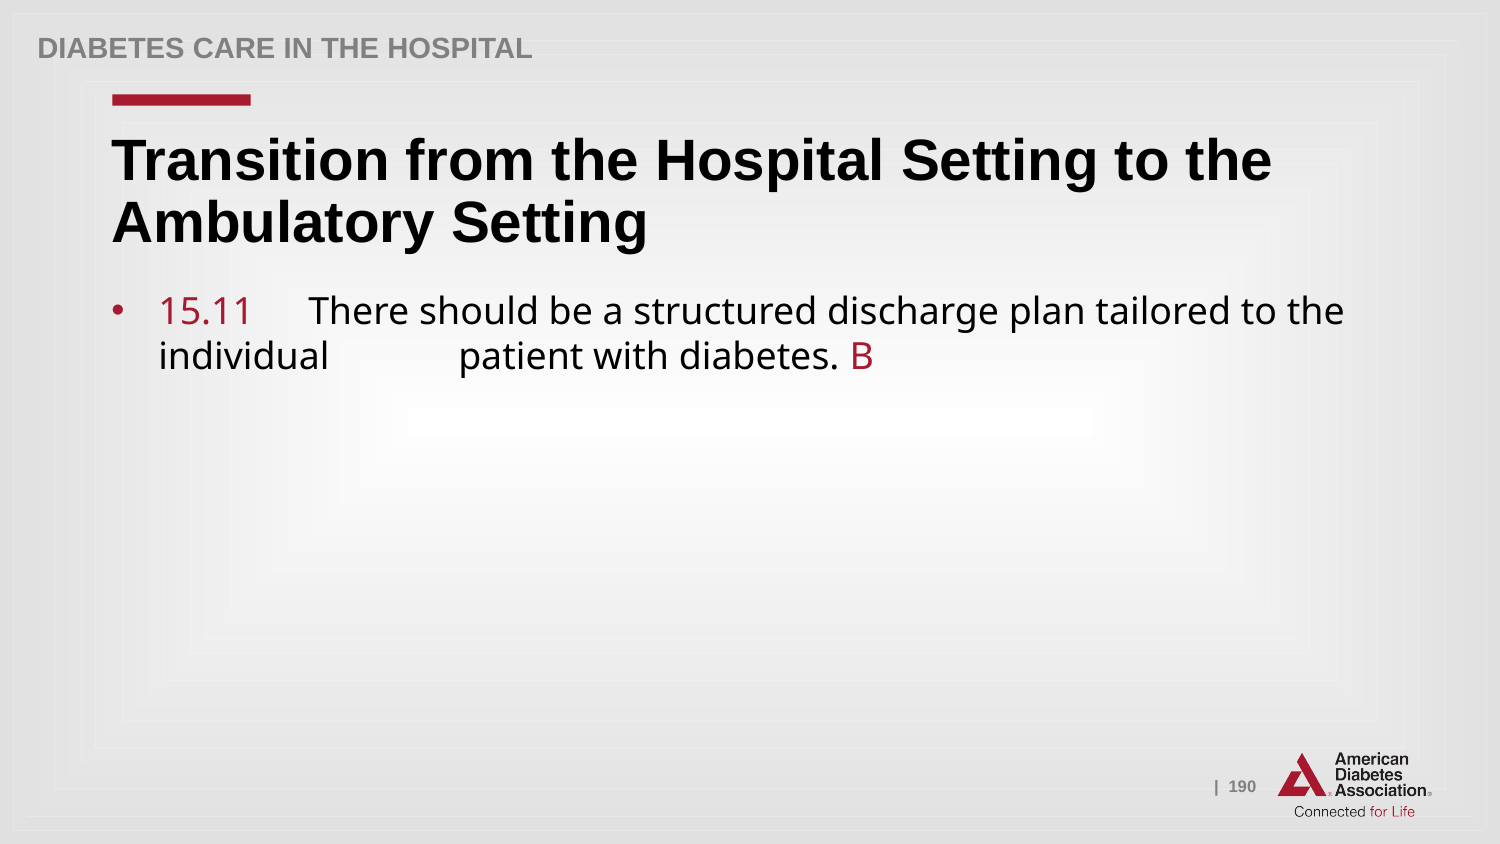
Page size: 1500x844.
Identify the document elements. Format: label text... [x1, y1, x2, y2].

text_box 15.11 There should be a structured discharge plan tailored to the individual patient with diabetes. B [111, 286, 1424, 377]
picture [1277, 752, 1432, 817]
title Transition from the Hospital Setting to the Ambulatory Setting [111, 129, 1483, 257]
list Diabetes Care in the Hospital [22, 26, 1316, 57]
